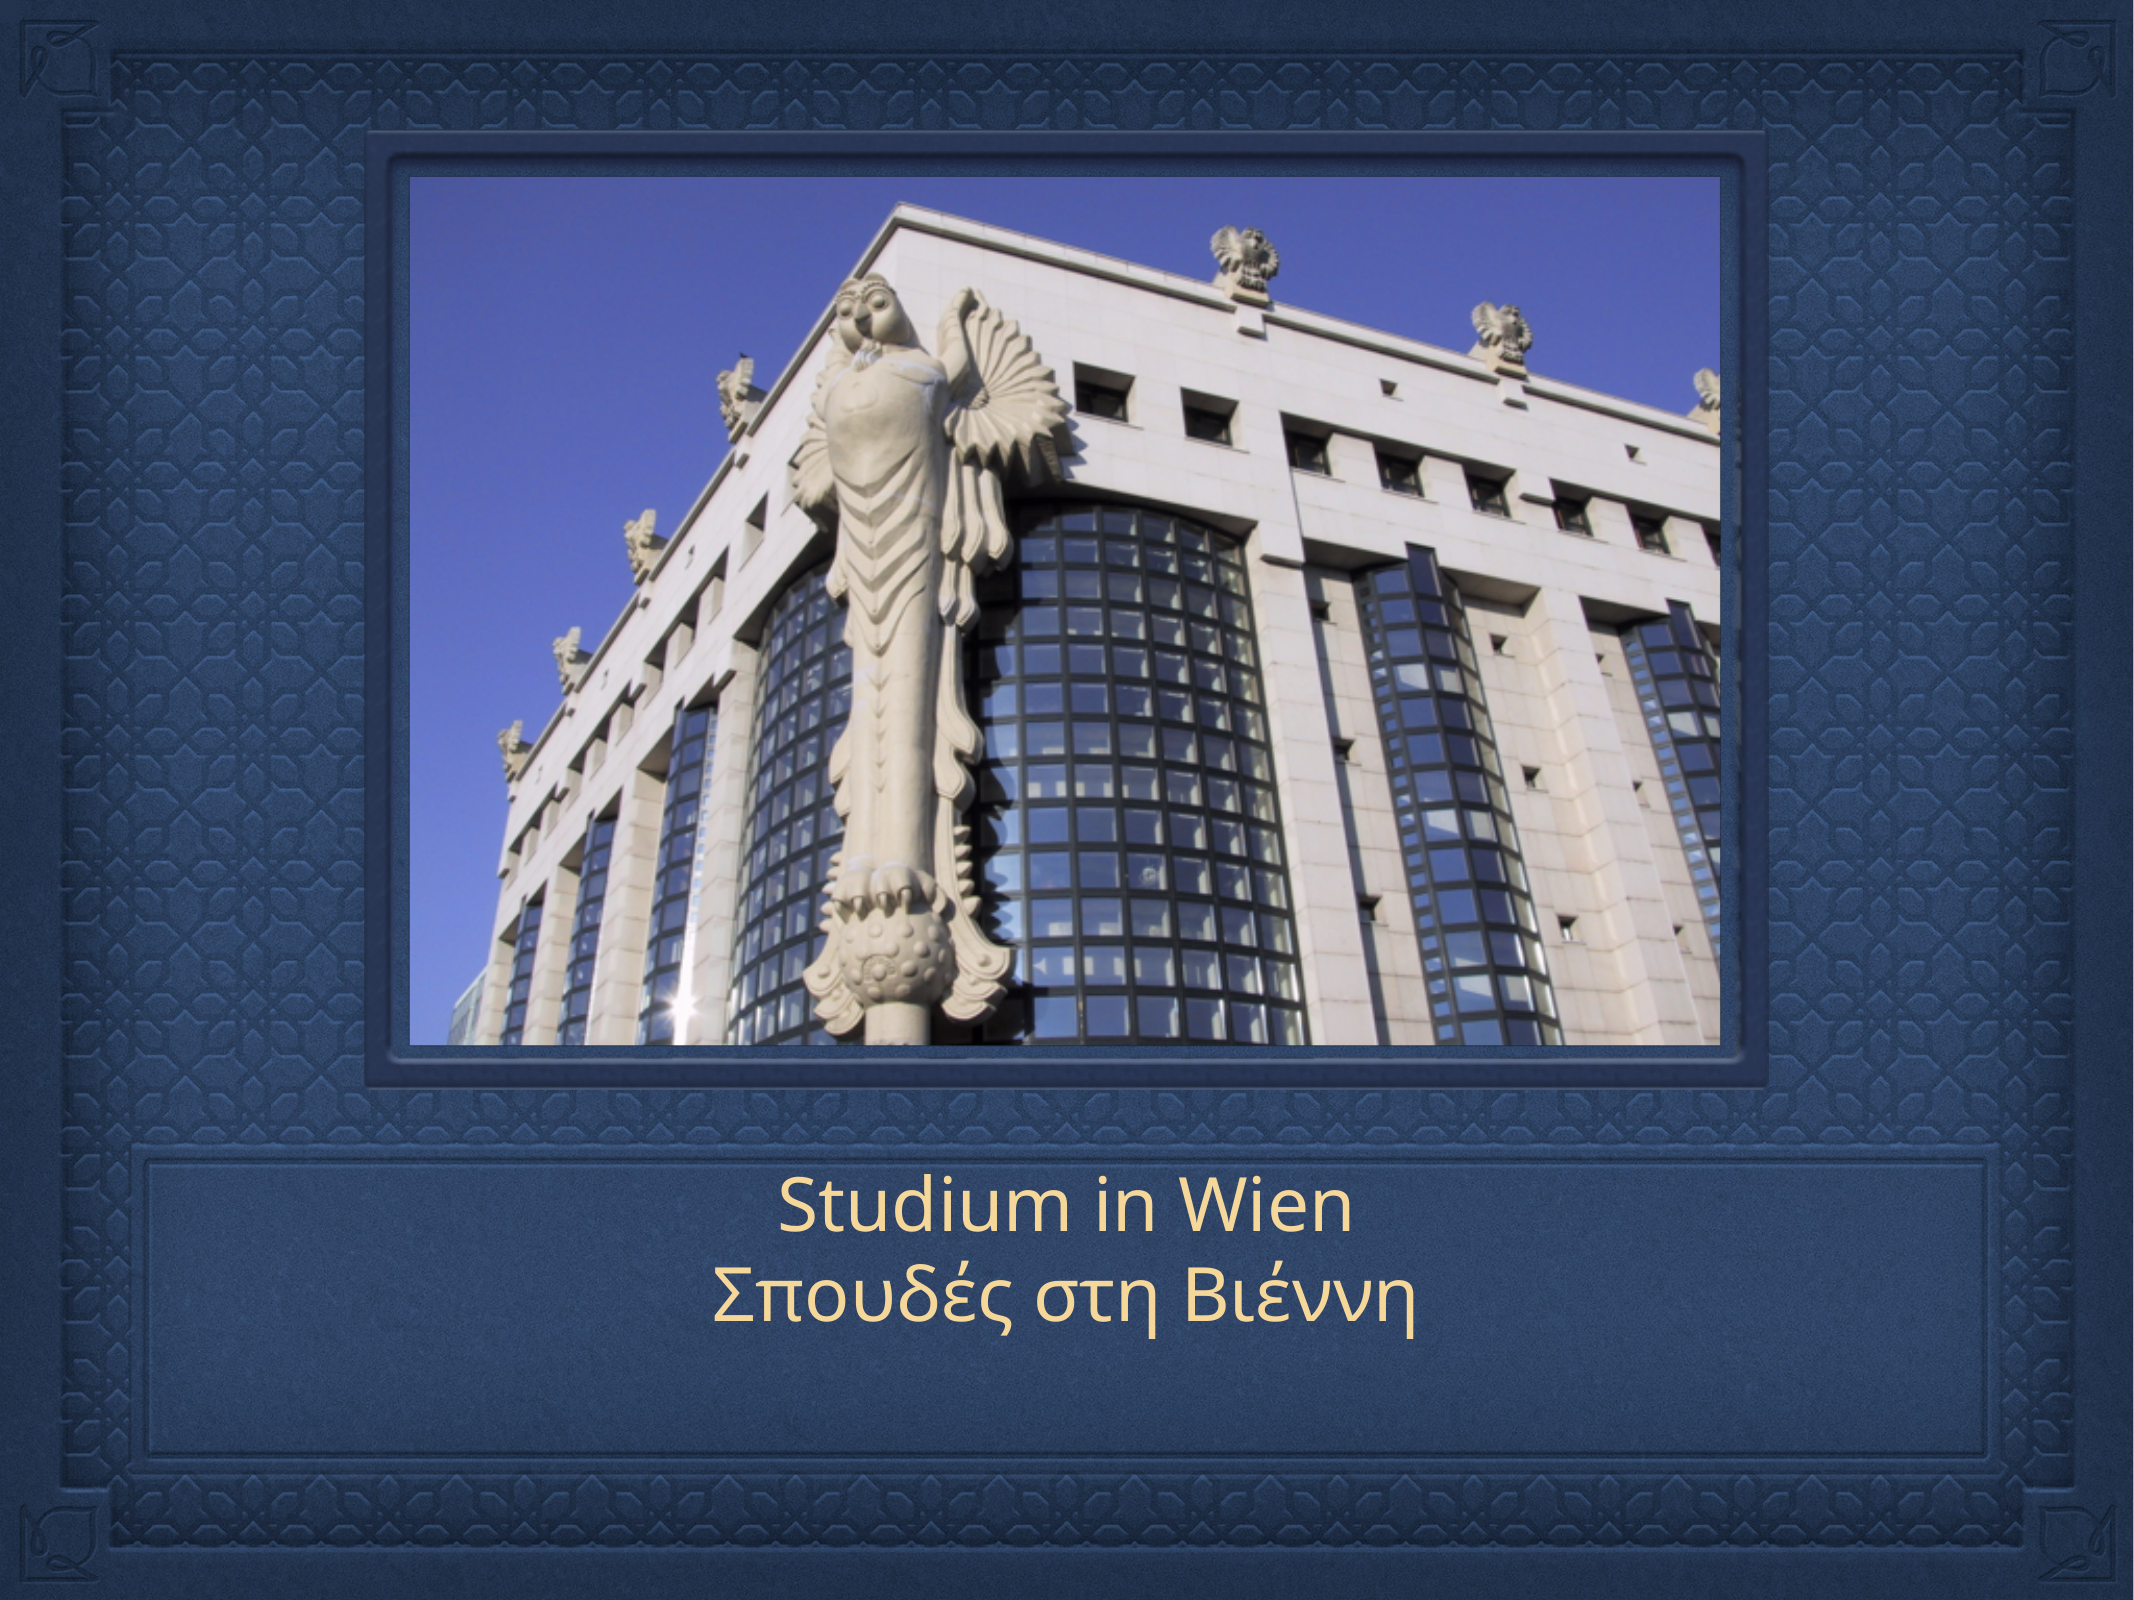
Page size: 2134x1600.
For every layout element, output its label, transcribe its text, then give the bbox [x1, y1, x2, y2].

title Studium in Wien Σπουδές στη Βιέννη [301, 1145, 1832, 1349]
picture [0, 0, 2134, 1600]
